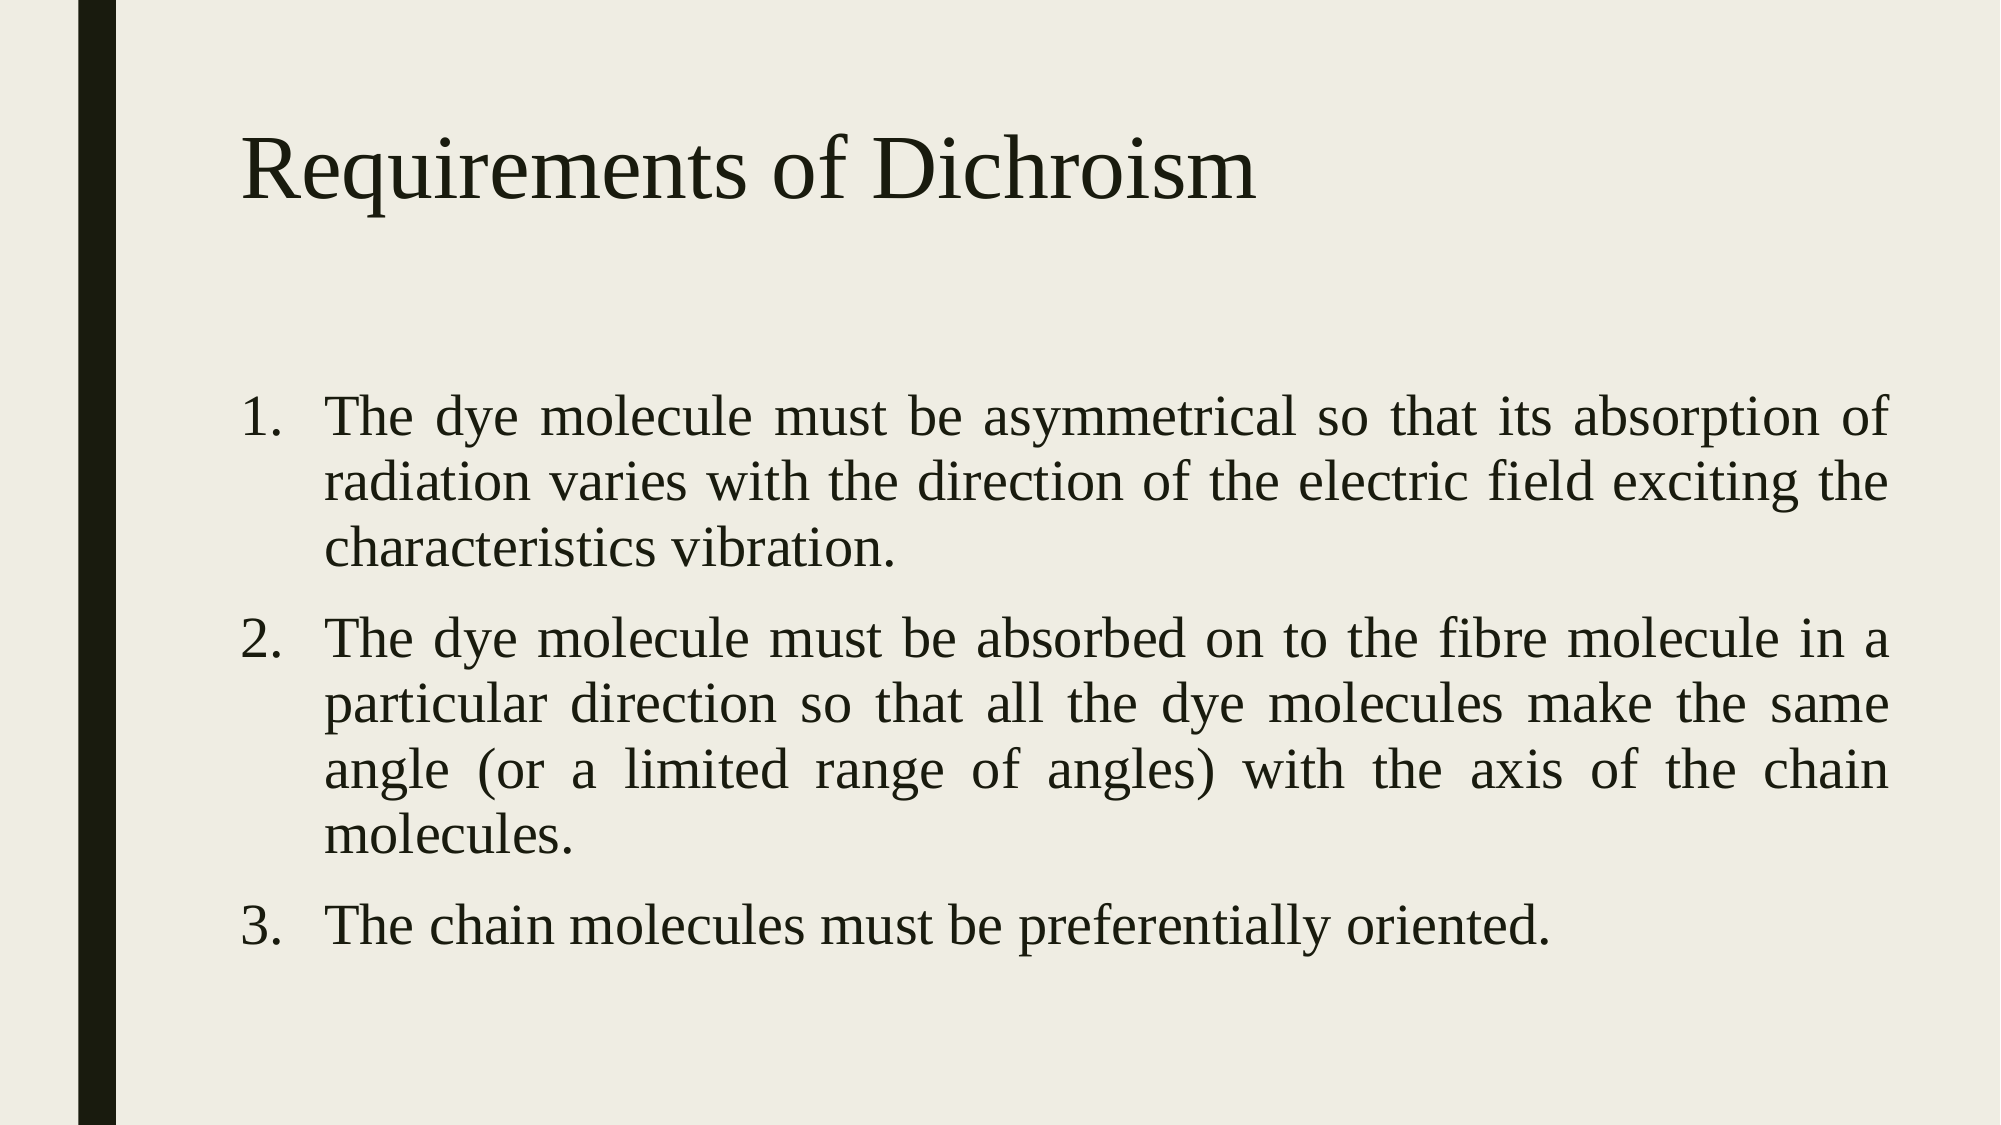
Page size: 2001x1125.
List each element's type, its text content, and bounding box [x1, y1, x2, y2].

list The dye molecule must be asymmetrical so that its absorption of radiation varies with the direction of the electric field exciting the characteristics vibration. The dye molecule must be absorbed on to the fibre molecule in a particular direction so that all the dye molecules make the same angle (or a limited range of angles) with the axis of the chain molecules. The chain molecules must be preferentially oriented. [225, 375, 1906, 1068]
title Requirements of Dichroism [225, 112, 1800, 357]
